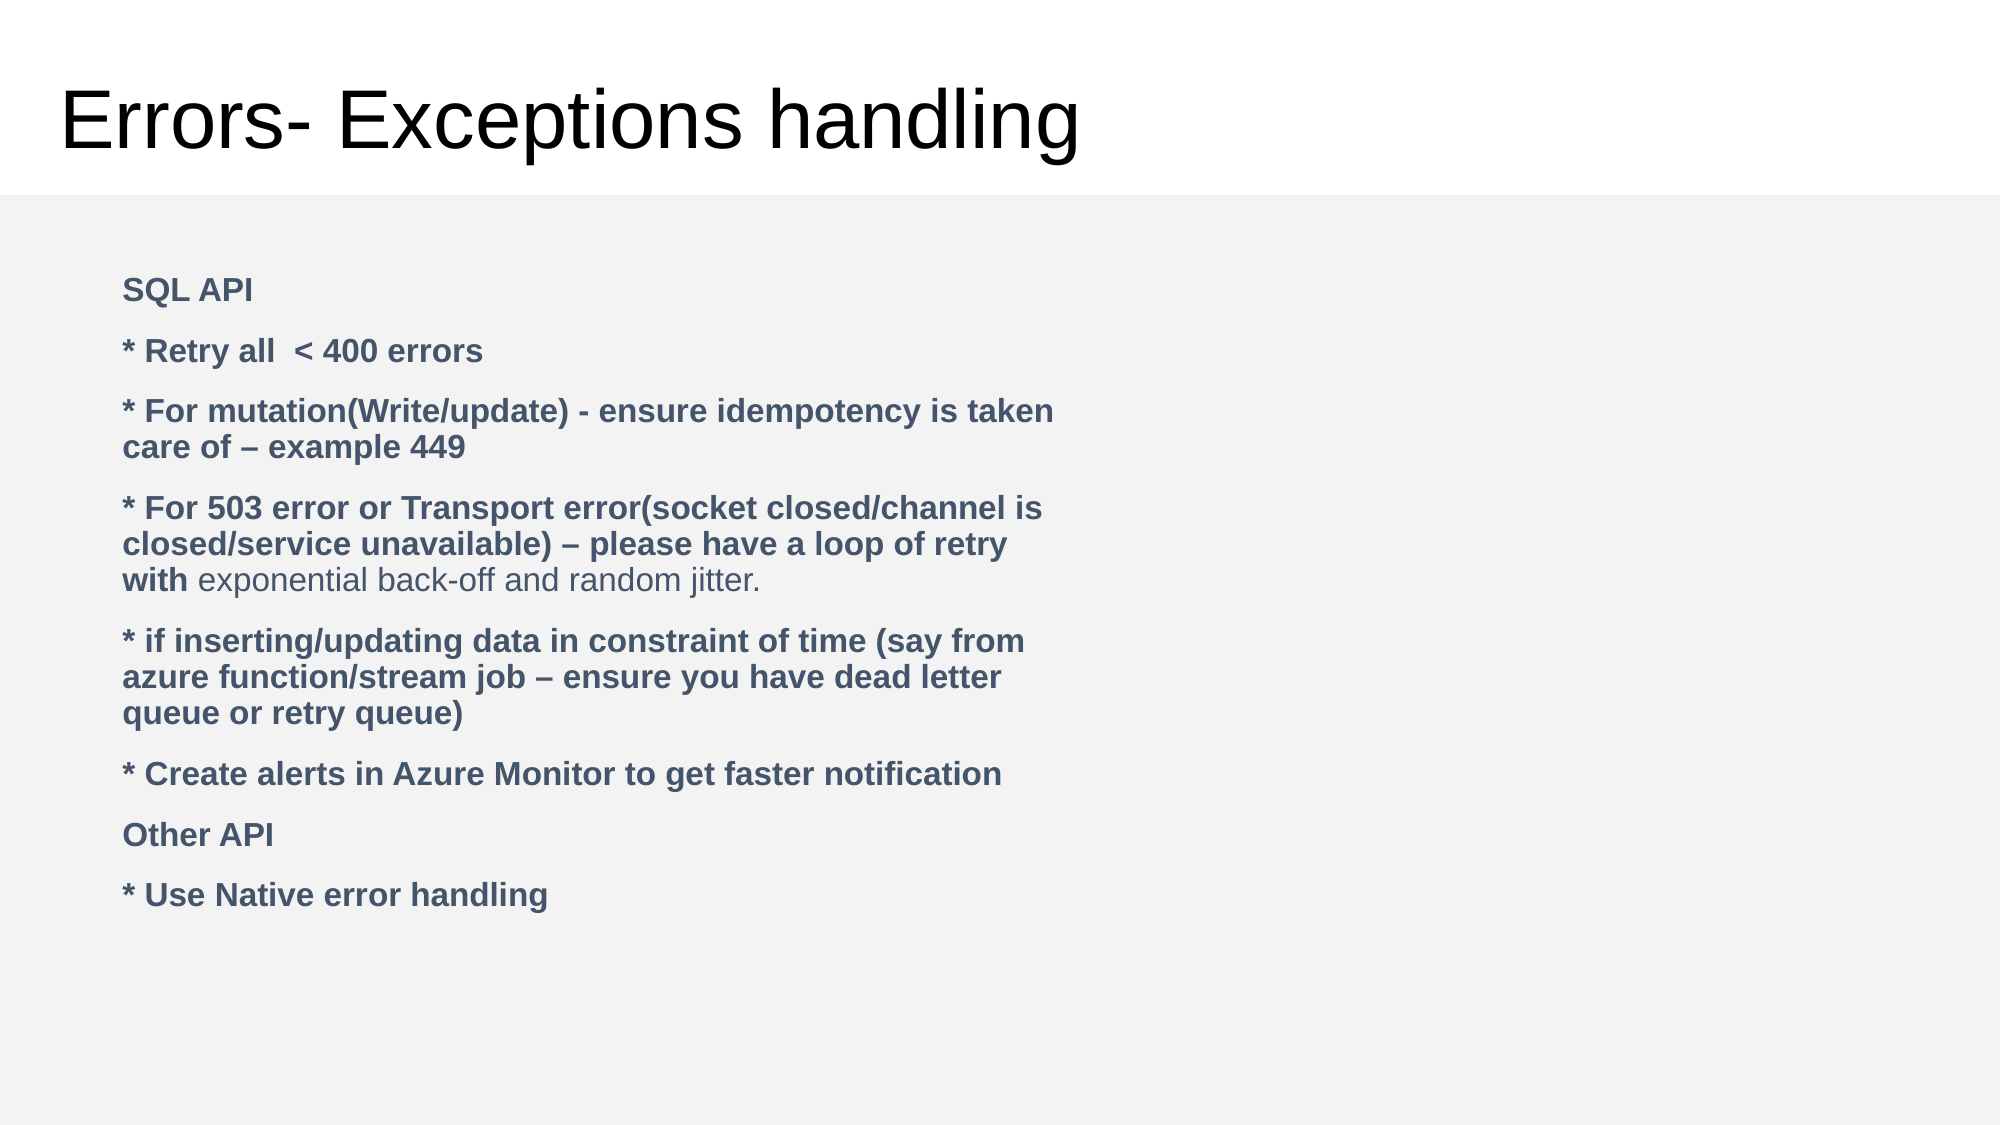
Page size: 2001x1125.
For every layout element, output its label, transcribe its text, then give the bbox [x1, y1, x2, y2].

list SQL API * Retry all < 400 errors * For mutation(Write/update) - ensure idempotency is taken care of – example 449 * For 503 error or Transport error(socket closed/channel is closed/service unavailable) – please have a loop of retry with exponential back-off and random jitter. * if inserting/updating data in constraint of time (say from azure function/stream job – ensure you have dead letter queue or retry queue) * Create alerts in Azure Monitor to get faster notification Other API * Use Native error handling [98, 257, 1096, 930]
title Errors- Exceptions handling [44, 47, 1957, 196]
